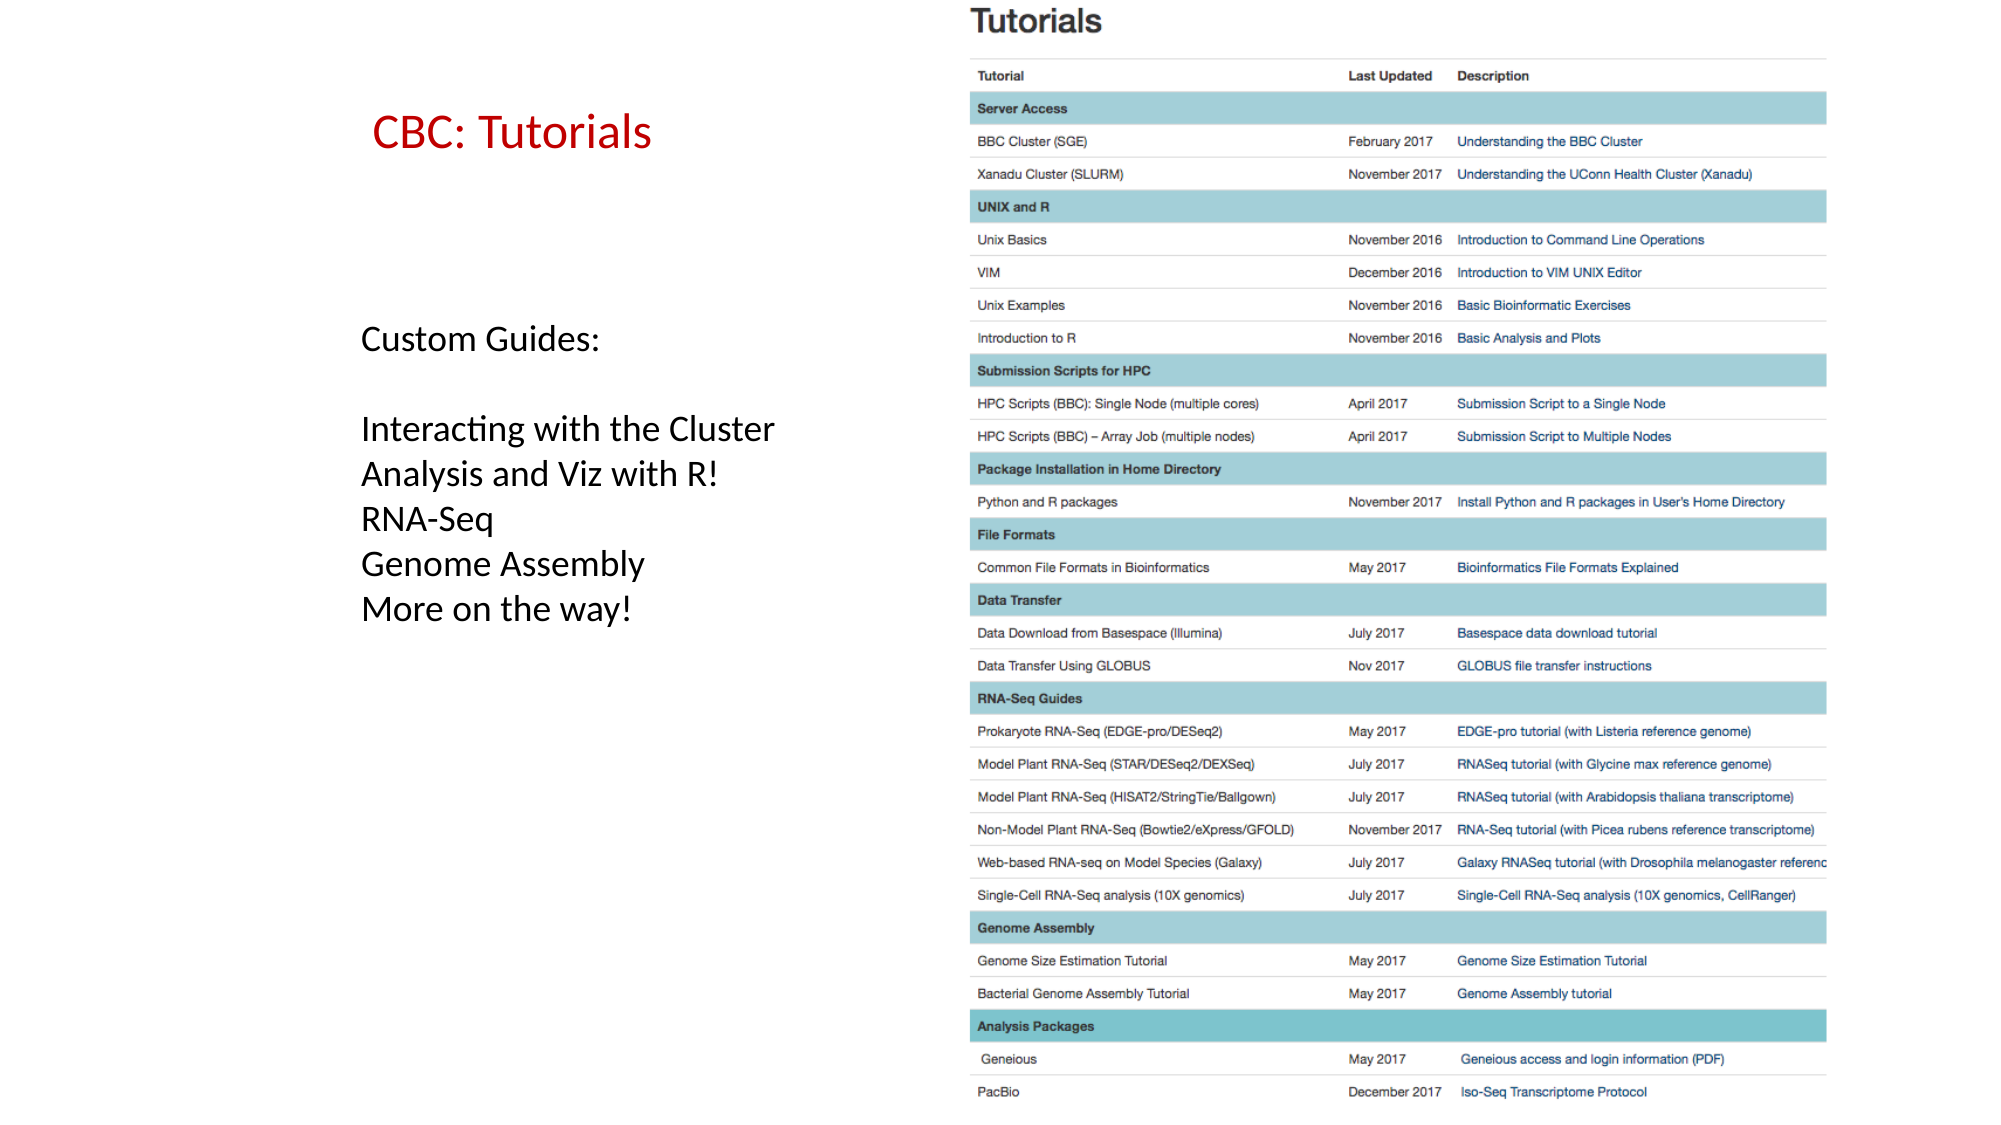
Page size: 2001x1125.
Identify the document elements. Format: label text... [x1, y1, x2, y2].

text_box Custom Guides: Interacting with the Cluster Analysis and Viz with R! RNA-Seq Genome Assembly More on the way! [346, 307, 851, 637]
title CBC: Tutorials [357, 77, 788, 187]
picture [956, 1, 1843, 1125]
